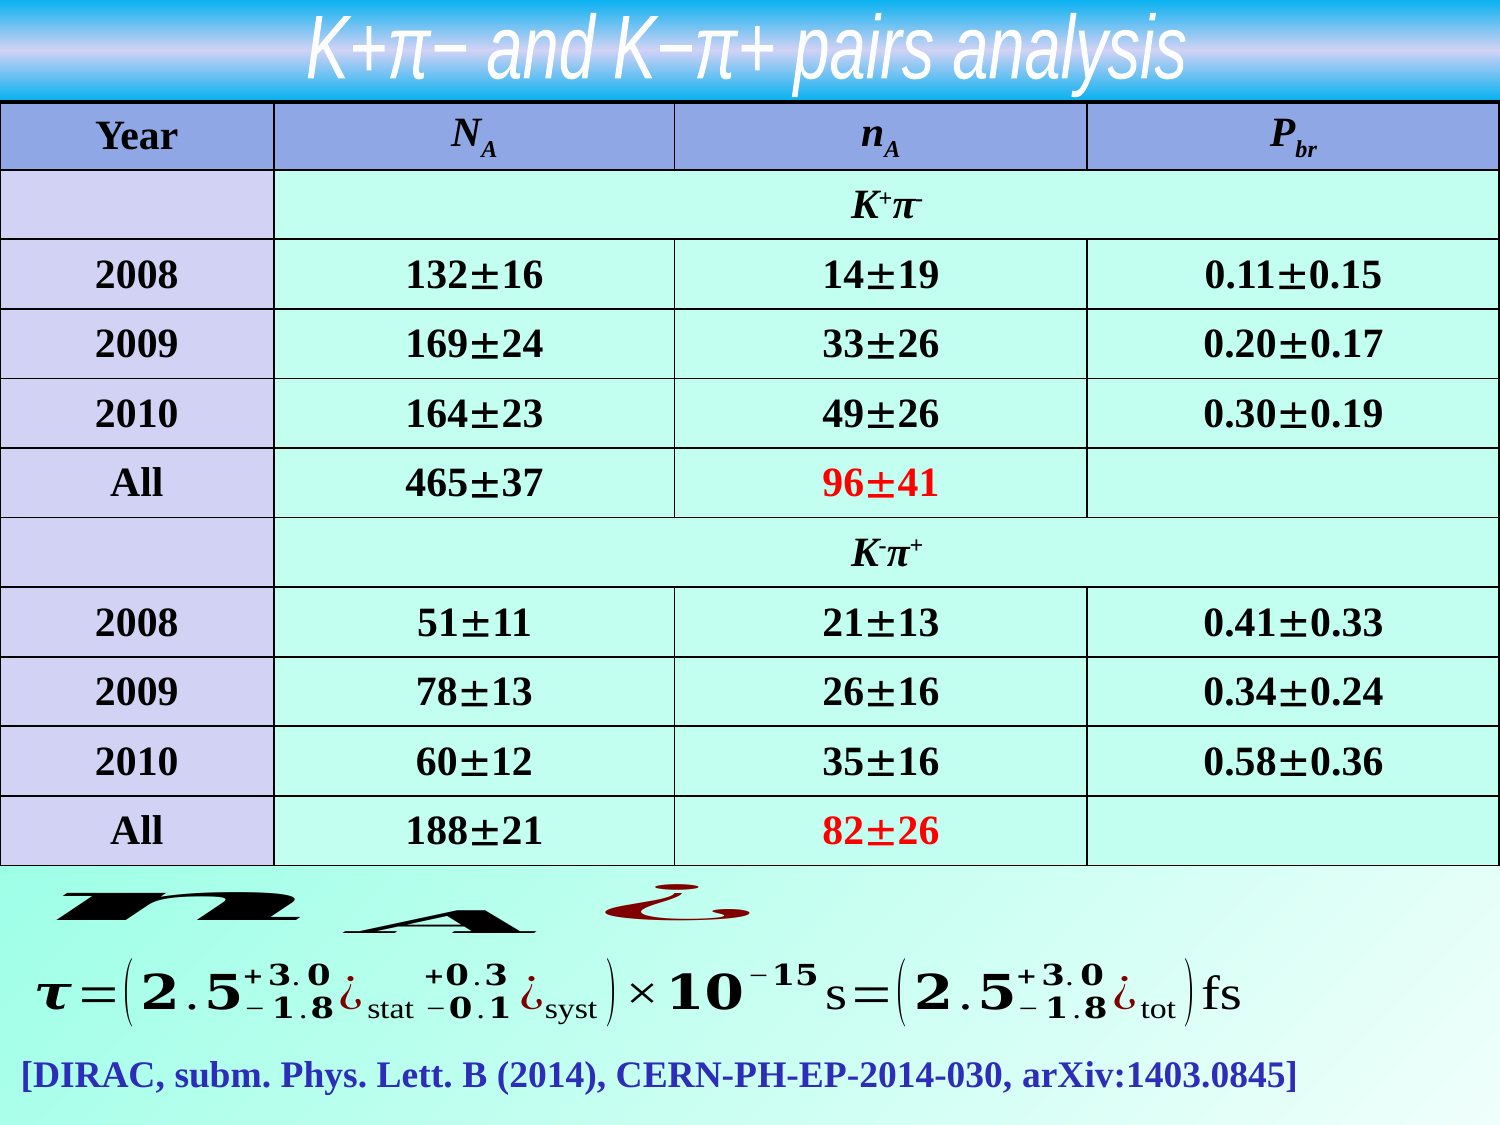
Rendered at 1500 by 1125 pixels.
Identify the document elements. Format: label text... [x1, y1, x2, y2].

table_cell 2008 [1, 588, 273, 656]
table_cell 2010 [1, 379, 273, 447]
table_cell 4926 [675, 379, 1086, 447]
table_cell [1088, 449, 1498, 517]
table_cell 0.340.24 [1088, 658, 1498, 725]
table_cell 3326 [675, 310, 1086, 378]
table_cell 0.410.33 [1088, 588, 1498, 656]
table_cell All [1, 449, 273, 517]
table_cell K-π+ [275, 518, 1498, 586]
table_cell 1419 [675, 240, 1086, 308]
table_cell 2009 [1, 658, 273, 725]
table_cell All [1, 797, 273, 865]
table_cell 2008 [1, 240, 273, 308]
table_cell 0.110.15 [1088, 240, 1498, 308]
table_cell 9641 [675, 449, 1086, 517]
table_header nA [675, 104, 1086, 169]
table_cell [1088, 797, 1498, 865]
table_cell K+π- [275, 171, 1498, 238]
table_header Year [1, 104, 273, 169]
table_cell [1, 171, 273, 238]
table_cell 0.580.36 [1088, 727, 1498, 795]
table_cell 46537 [275, 449, 674, 517]
table_cell 2010 [1, 727, 273, 795]
table_cell 8226 [675, 797, 1086, 865]
table_cell 16924 [275, 310, 674, 378]
table_cell 2113 [675, 588, 1086, 656]
table_cell 13216 [275, 240, 674, 308]
table_cell 3516 [675, 727, 1086, 795]
table_cell 18821 [275, 797, 674, 865]
table_cell 16423 [275, 379, 674, 447]
table_cell 6012 [275, 727, 674, 795]
text_box [DIRAC, subm. Phys. Lett. B (2014), CERN-PH-EP-2014-030, arXiv:1403.0845] [5, 1042, 1314, 1103]
table_cell 5111 [275, 588, 674, 656]
table_header Pbr [1088, 104, 1498, 169]
table_cell 2009 [1, 310, 273, 378]
text_box [0, 0, 1500, 100]
table_cell 2616 [675, 658, 1086, 725]
table_cell 0.300.19 [1088, 379, 1498, 447]
table_header NA [275, 104, 674, 169]
table_cell 7813 [275, 658, 674, 725]
table_cell [1, 518, 273, 586]
table_cell 0.200.17 [1088, 310, 1498, 378]
